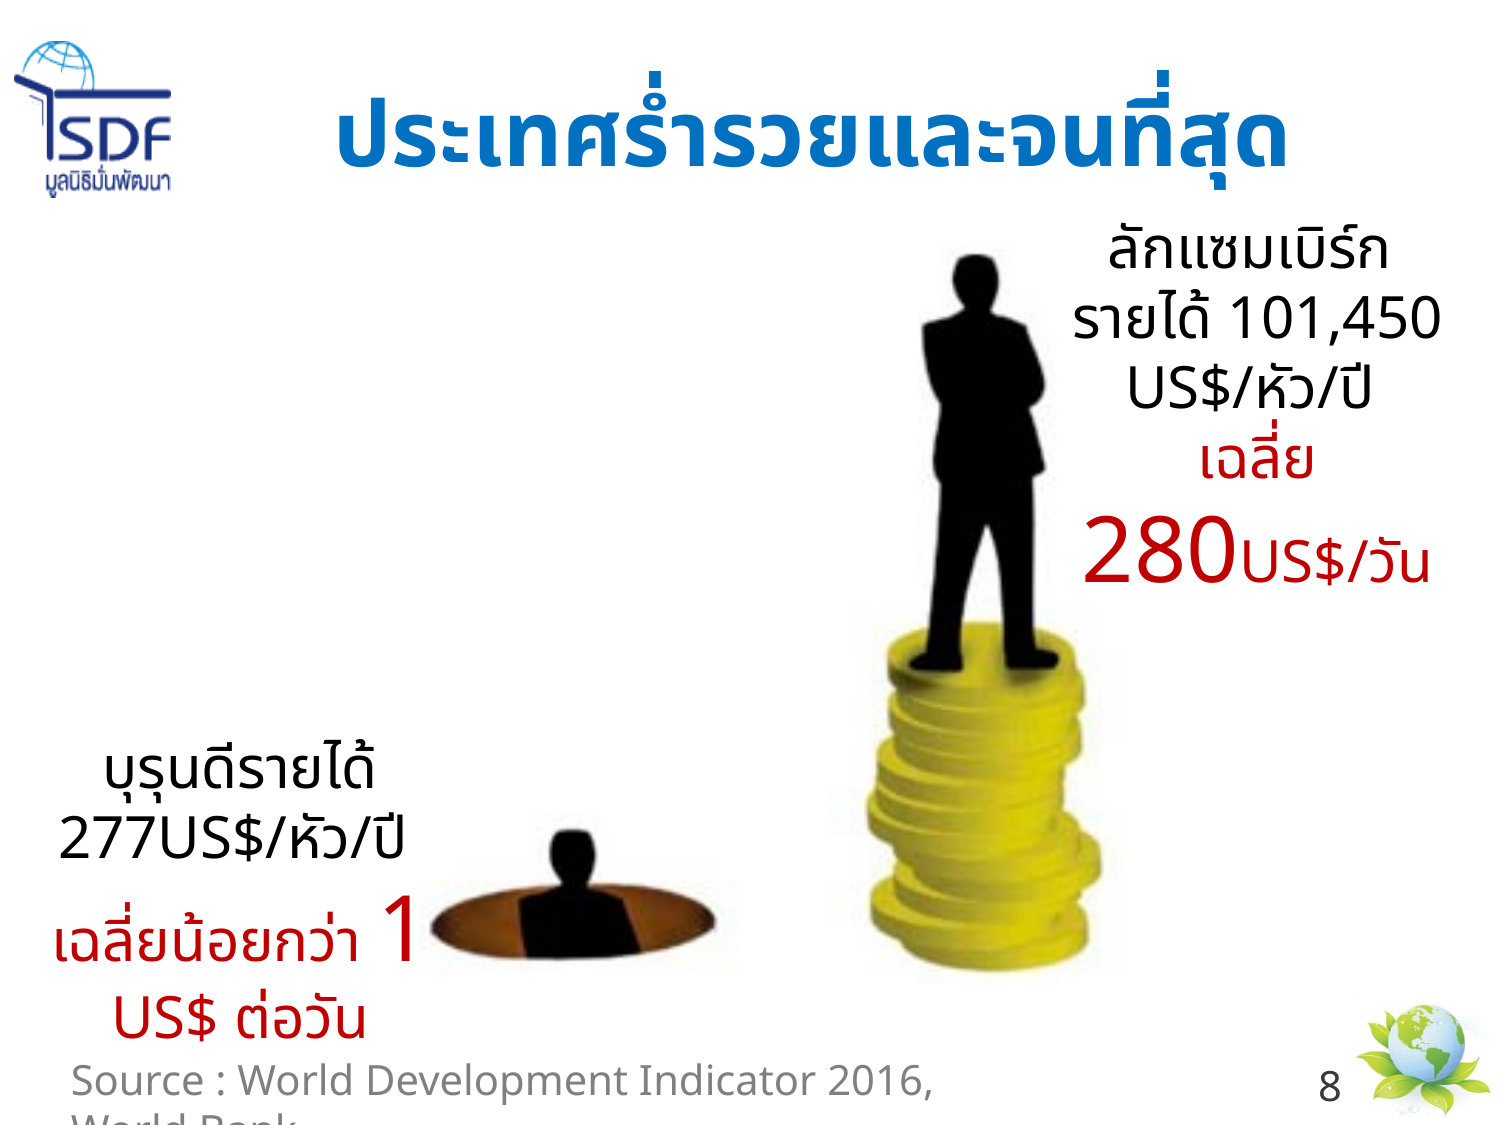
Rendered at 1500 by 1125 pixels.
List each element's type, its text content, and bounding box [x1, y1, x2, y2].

slide_number 8 [1020, 1052, 1357, 1113]
title ประเทศร่ำรวยและจนที่สุด [228, 27, 1397, 244]
picture [192, 244, 1329, 984]
picture [1356, 995, 1498, 1122]
text_box ลักแซมเบิร์ก รายได้ 101,450 US$/หัว/ปี เฉลี่ย 280US$/วัน [1019, 203, 1496, 608]
text_box Source : World Development Indicator 2016, World Bank. [56, 1046, 1020, 1125]
picture [14, 41, 171, 198]
text_box บุรุนดีรายได้ 277US$/หัว/ปี เฉลี่ยน้อยกว่า 1 US$ ต่อวัน [0, 722, 481, 1058]
